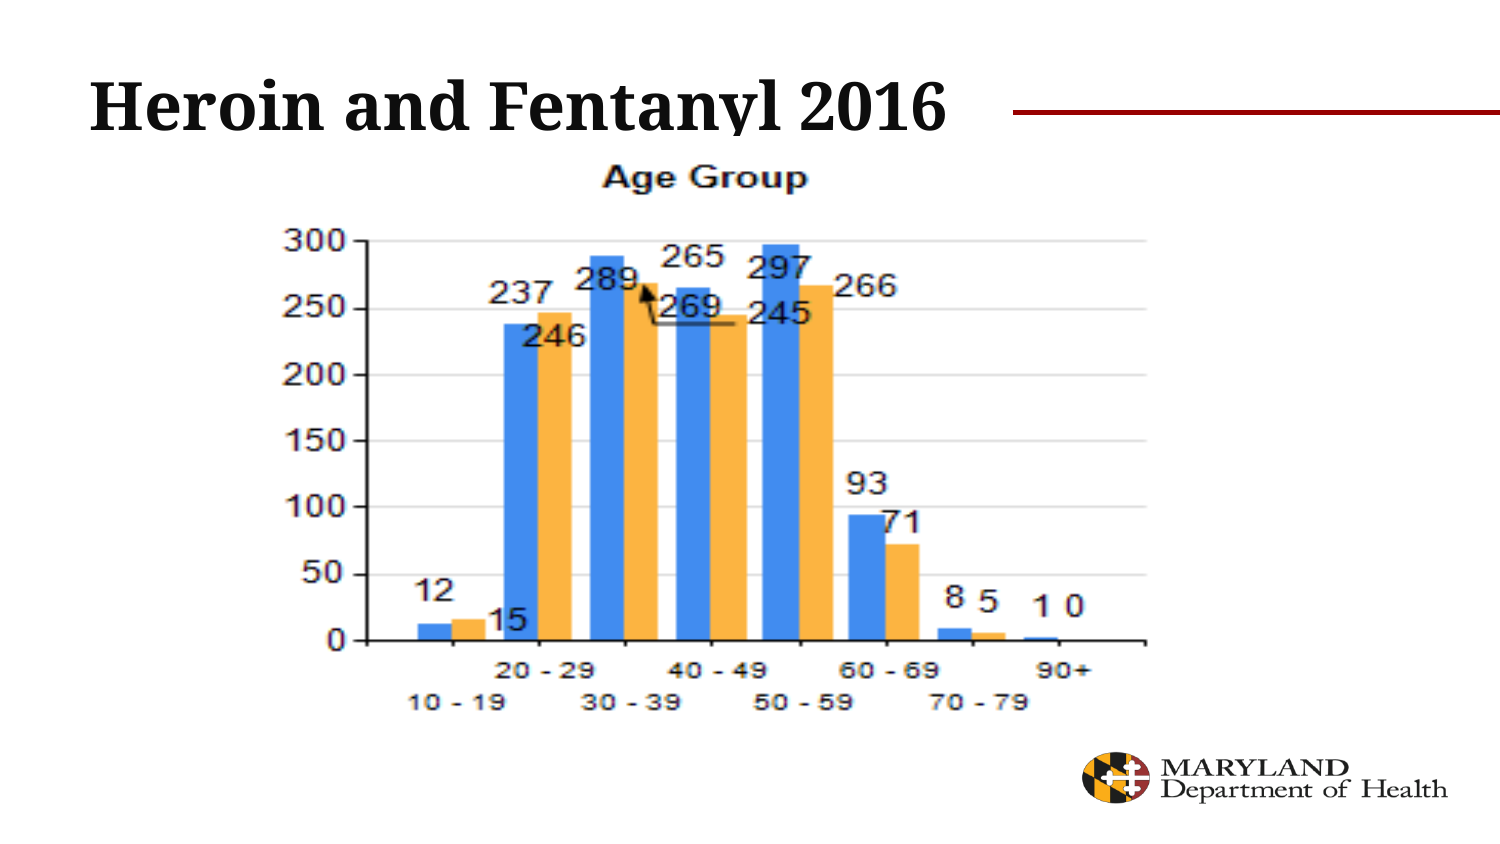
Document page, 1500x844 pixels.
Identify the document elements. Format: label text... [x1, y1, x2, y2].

picture [1077, 747, 1448, 804]
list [224, 136, 1188, 748]
title Heroin and Fentanyl 2016 [75, 33, 1425, 175]
